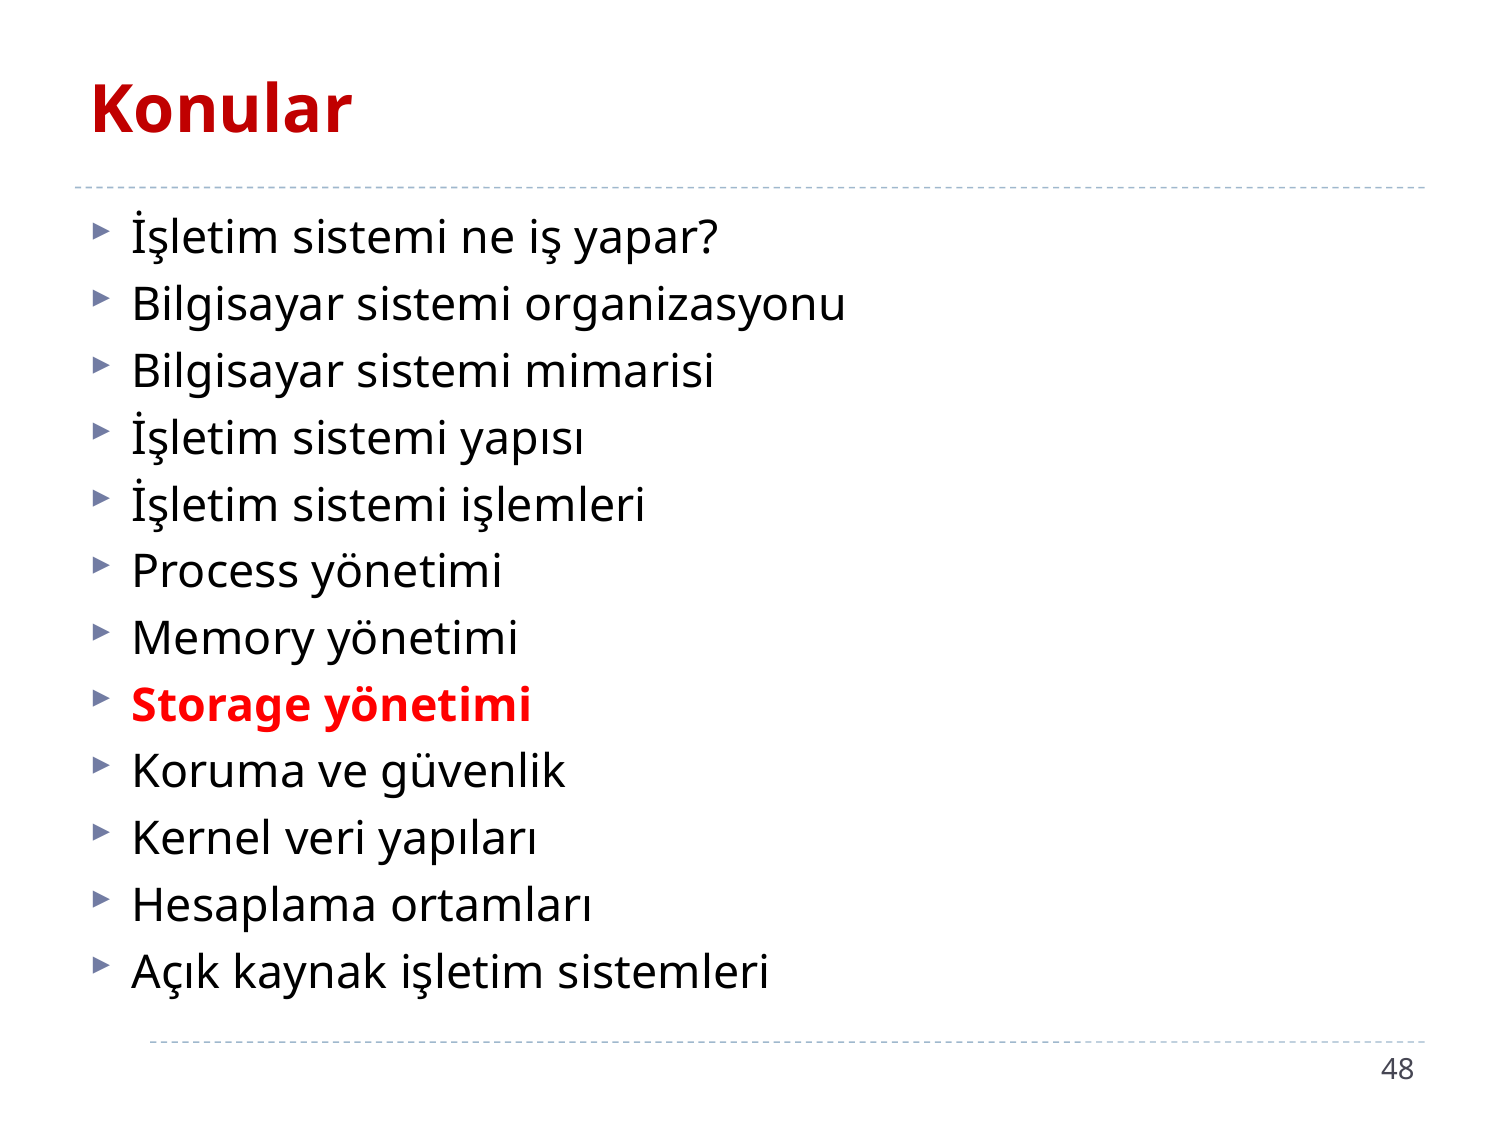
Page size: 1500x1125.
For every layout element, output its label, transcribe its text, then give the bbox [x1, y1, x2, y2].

title Konular [75, 24, 1425, 188]
slide_number 48 [1080, 1042, 1430, 1103]
list İşletim sistemi ne iş yapar? Bilgisayar sistemi organizasyonu Bilgisayar sistemi mimarisi İşletim sistemi yapısı İşletim sistemi işlemleri Process yönetimi Memory yönetimi Storage yönetimi Koruma ve güvenlik Kernel veri yapıları Hesaplama ortamları Açık kaynak işletim sistemleri [75, 200, 1425, 1010]
